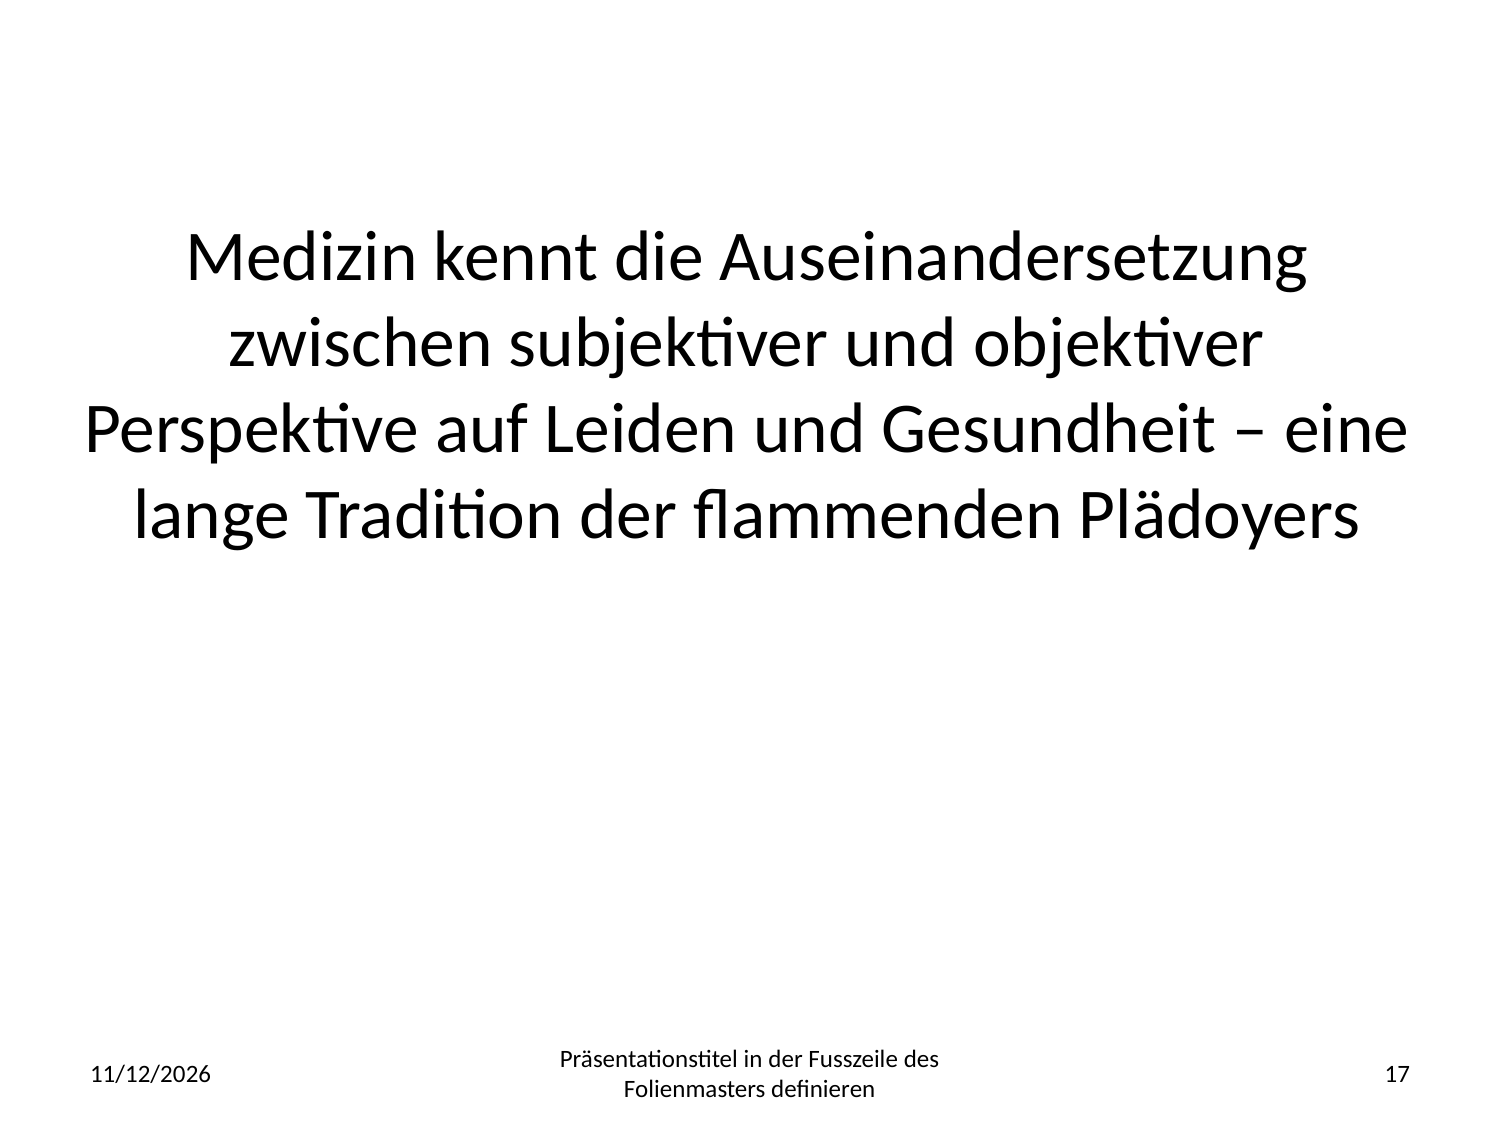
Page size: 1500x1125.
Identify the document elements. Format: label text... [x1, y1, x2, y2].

slide_number 17 [1074, 1042, 1425, 1103]
title Medizin kennt die Auseinandersetzung zwischen subjektiver und objektiver Perspektive auf Leiden und Gesundheit – eine lange Tradition der flammenden Plädoyers [58, 199, 1436, 563]
footer Präsentationstitel in der Fusszeile des Folienmasters definieren [512, 1042, 988, 1103]
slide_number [75, 1042, 425, 1103]
